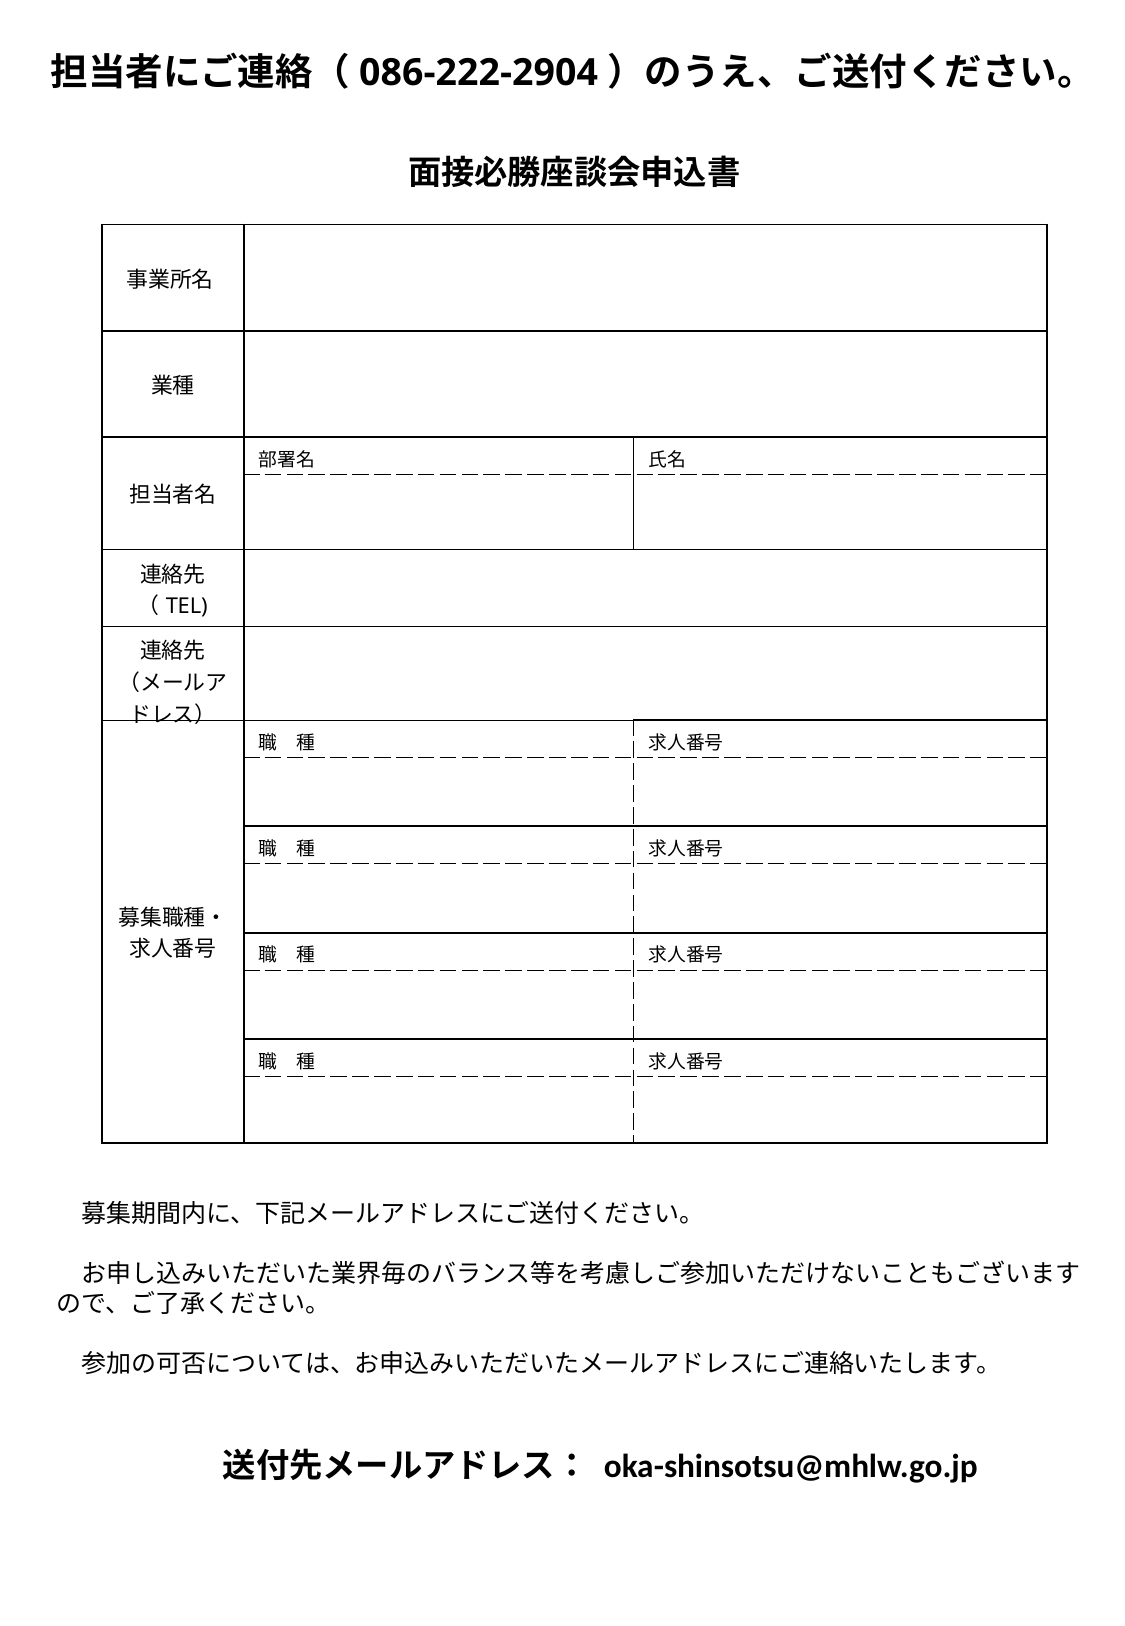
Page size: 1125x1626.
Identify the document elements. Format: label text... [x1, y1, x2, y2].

table_cell 職 種 [245, 827, 633, 864]
table_cell 連絡先 （TEL) [103, 550, 243, 626]
table_cell [634, 475, 1046, 549]
table_cell 氏名 [634, 438, 1046, 475]
table_cell 募集職種・ 求人番号 [103, 721, 243, 1142]
table_cell 職 種 [245, 934, 633, 970]
table_cell 求人番号 [633, 934, 1046, 970]
table_cell 部署名 [245, 438, 633, 475]
table_cell [633, 970, 1046, 1038]
table_cell [245, 332, 1046, 436]
table_cell [245, 1077, 633, 1142]
text_box 面接必勝座談会申込書 [125, 143, 1024, 199]
table_cell 職 種 [245, 721, 633, 758]
table_cell [245, 864, 633, 932]
text_box 送付先メールアドレス： oka-shinsotsu@mhlw.go.jp [208, 1437, 1059, 1492]
table_cell 求人番号 [633, 721, 1046, 758]
table_cell [245, 970, 633, 1038]
table_cell [633, 864, 1046, 932]
text_box 担当者にご連絡（086-222-2904）のうえ、ご送付ください。 [36, 40, 1125, 101]
table_cell 業種 [103, 332, 243, 436]
table_header [245, 225, 1046, 330]
table_cell [633, 758, 1046, 825]
table_cell 求人番号 [633, 827, 1046, 864]
table_cell 職 種 [245, 1040, 633, 1077]
table_cell 担当者名 [103, 438, 243, 549]
table_cell 求人番号 [633, 1040, 1046, 1077]
table_cell [245, 550, 1046, 626]
table_cell 連絡先（メールアドレス） [103, 627, 243, 720]
table_cell [245, 475, 633, 549]
table_cell [245, 758, 633, 825]
table_header 事業所名 [103, 225, 243, 330]
text_box 募集期間内に、下記メールアドレスにご送付ください。 お申し込みいただいた業界毎のバランス等を考慮しご参加いただけないこともございますので、ご了承ください。 参加の可否については、お申込みいただいたメールアドレスにご連絡いたします。 [41, 1190, 1117, 1385]
table_cell [245, 627, 1046, 720]
table_cell [633, 1077, 1046, 1142]
